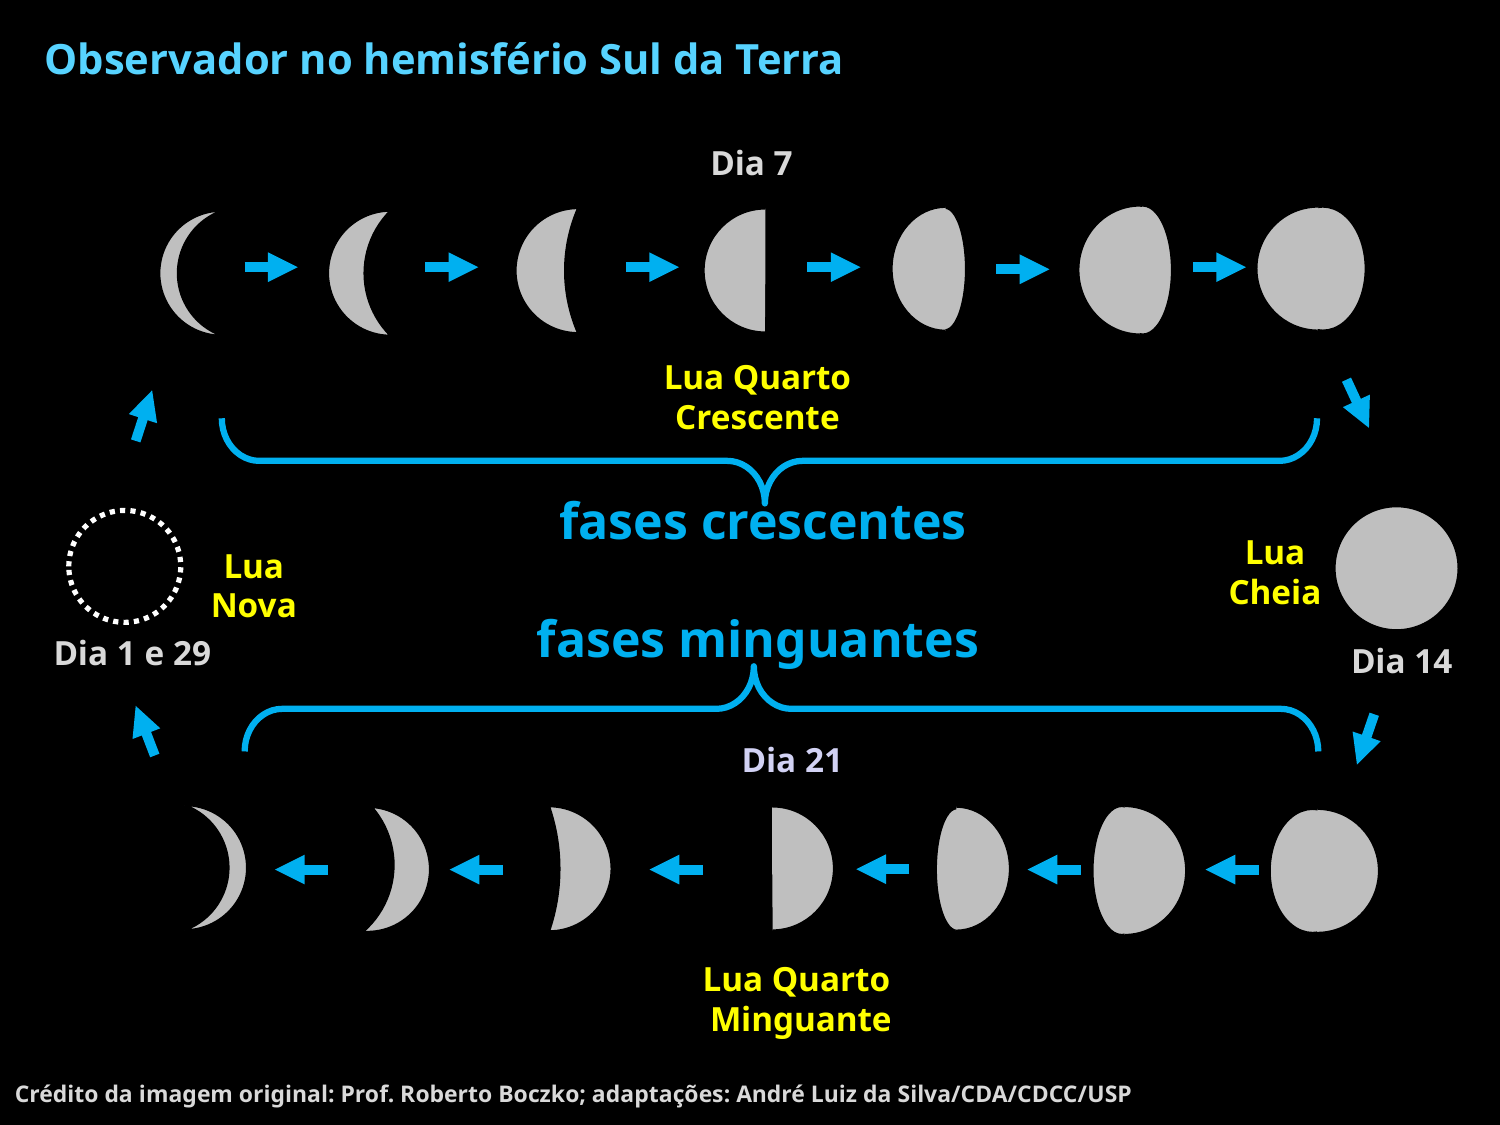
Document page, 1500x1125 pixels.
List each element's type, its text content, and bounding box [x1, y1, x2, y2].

text_box [159, 210, 222, 336]
text_box Crédito da imagem original: Prof. Roberto Boczko; adaptações: André Luiz da Silva/CDA/CDCC/USP [0, 1072, 1319, 1115]
text_box Observador no hemisfério Sul da Terra [29, 25, 913, 91]
text_box [221, 418, 1318, 504]
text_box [891, 206, 967, 331]
text_box [184, 805, 248, 931]
text_box fases crescentes [504, 482, 1022, 558]
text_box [1092, 805, 1187, 936]
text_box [29, 510, 314, 681]
text_box fases minguantes [458, 600, 1057, 676]
text_box [515, 209, 567, 333]
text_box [1256, 206, 1366, 331]
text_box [572, 134, 943, 445]
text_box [1078, 205, 1173, 335]
text_box [363, 806, 430, 932]
text_box [549, 806, 612, 932]
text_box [1210, 506, 1471, 690]
text_box [244, 666, 1319, 752]
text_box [935, 806, 1010, 931]
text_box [690, 731, 911, 1047]
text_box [1269, 808, 1380, 934]
text_box [328, 210, 391, 336]
